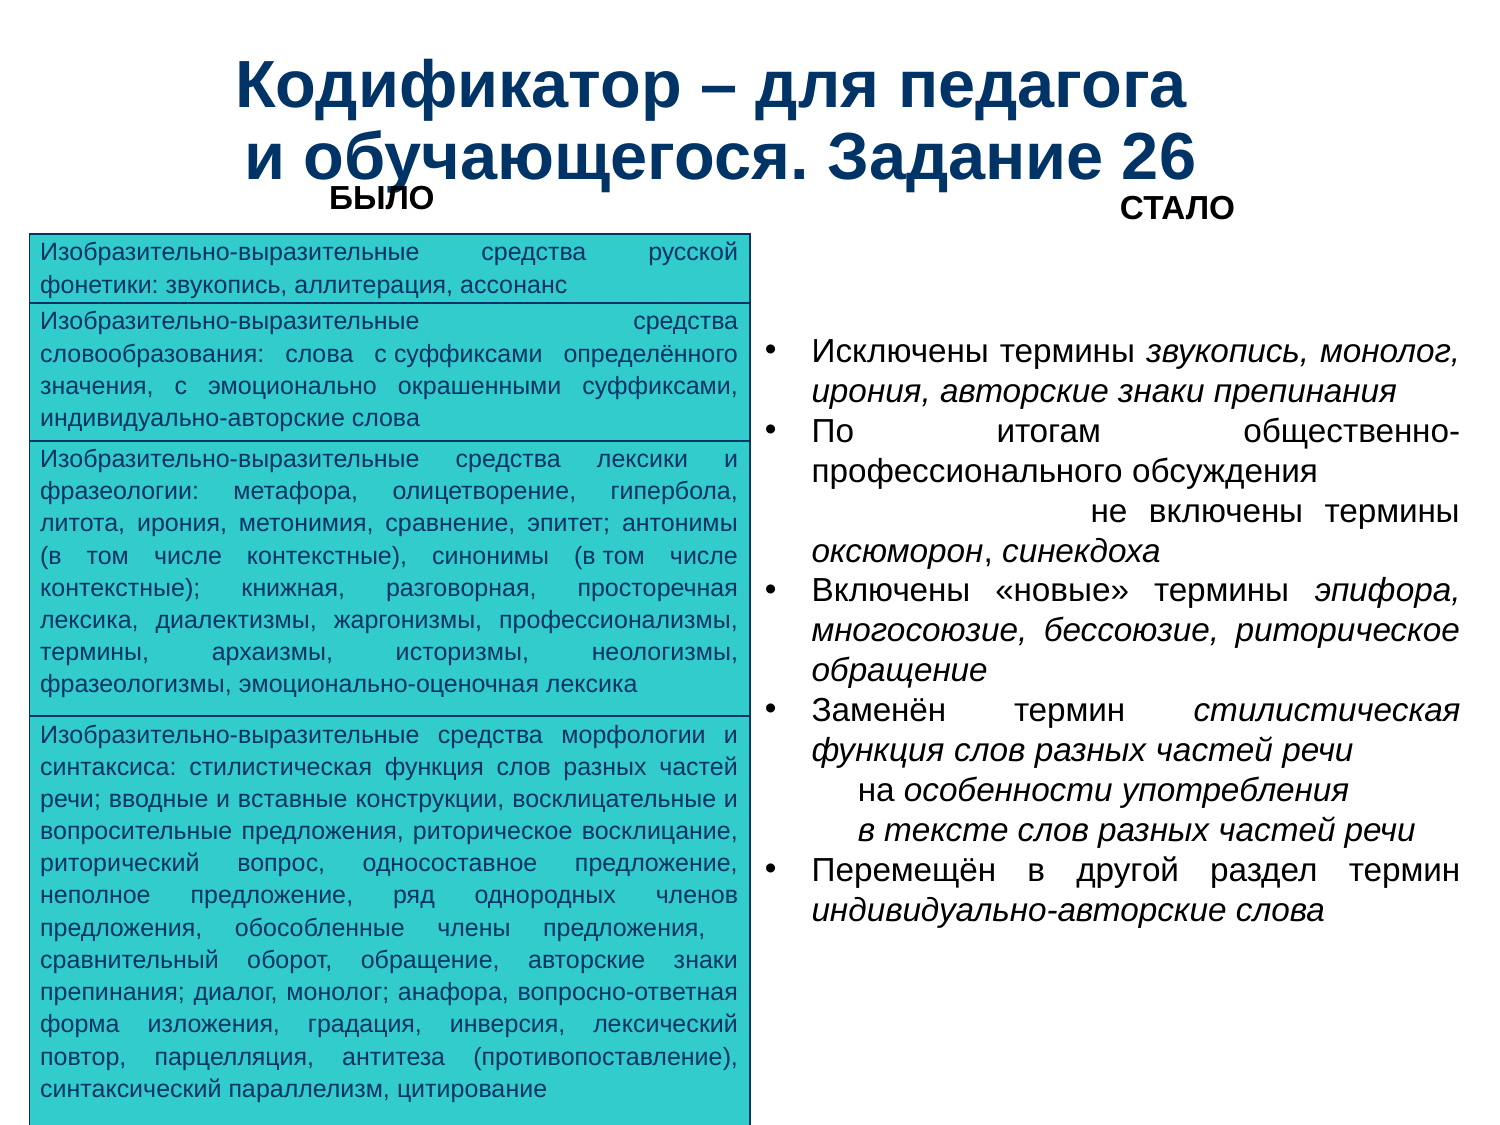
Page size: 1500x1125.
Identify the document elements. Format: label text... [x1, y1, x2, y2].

table_header Изобразительно-выразительные средства русской фонетики: звукопись, аллитерация, ассонанс [30, 235, 749, 302]
table_cell Изобразительно-выразительные средства лексики и фразеологии: метафора, олицетворение, гипербола, литота, ирония, метонимия, сравнение, эпитет; антонимы (в том числе контекстные), синонимы (в том числе контекстные); книжная, разговорная, просторечная лексика, диалектизмы, жаргонизмы, профессионализмы, термины, архаизмы, историзмы, неологизмы, фразеологизмы, эмоционально-оценочная лексика [30, 442, 749, 715]
table_cell Изобразительно-выразительные средства морфологии и синтаксиса: стилистическая функция слов разных частей речи; вводные и вставные конструкции, восклицательные и вопросительные предложения, риторическое восклицание, риторический вопрос, односоставное предложение, неполное предложение, ряд однородных членов предложения, обособленные члены предложения, сравнительный оборот, обращение, авторские знаки препинания; диалог, монолог; анафора, вопросно-ответная форма изложения, градация, инверсия, лексический повтор, парцелляция, антитеза (противопоставление), синтаксический параллелизм, цитирование [30, 717, 749, 1125]
title Кодификатор – для педагога и обучающегося. Задание 26 [29, 0, 1413, 202]
table_cell Изобразительно-выразительные средства словообразования: слова с суффиксами определённого значения, с эмоционально окрашенными суффиксами, индивидуально-авторские слова [30, 304, 749, 440]
text_box СТАЛО [938, 178, 1417, 234]
text_box БЫЛО [142, 168, 622, 224]
text_box Исключены термины звукопись, монолог, ирония, авторские знаки препинания По итогам общественно-профессионального обсуждения не включены термины оксюморон, синекдоха Включены «новые» термины эпифора, многосоюзие, бессоюзие, риторическое обращение Заменён термин стилистическая функция слов разных частей речи на особенности употребления в тексте слов разных частей речи Перемещён в другой раздел термин индивидуально-авторские слова [750, 321, 1476, 936]
